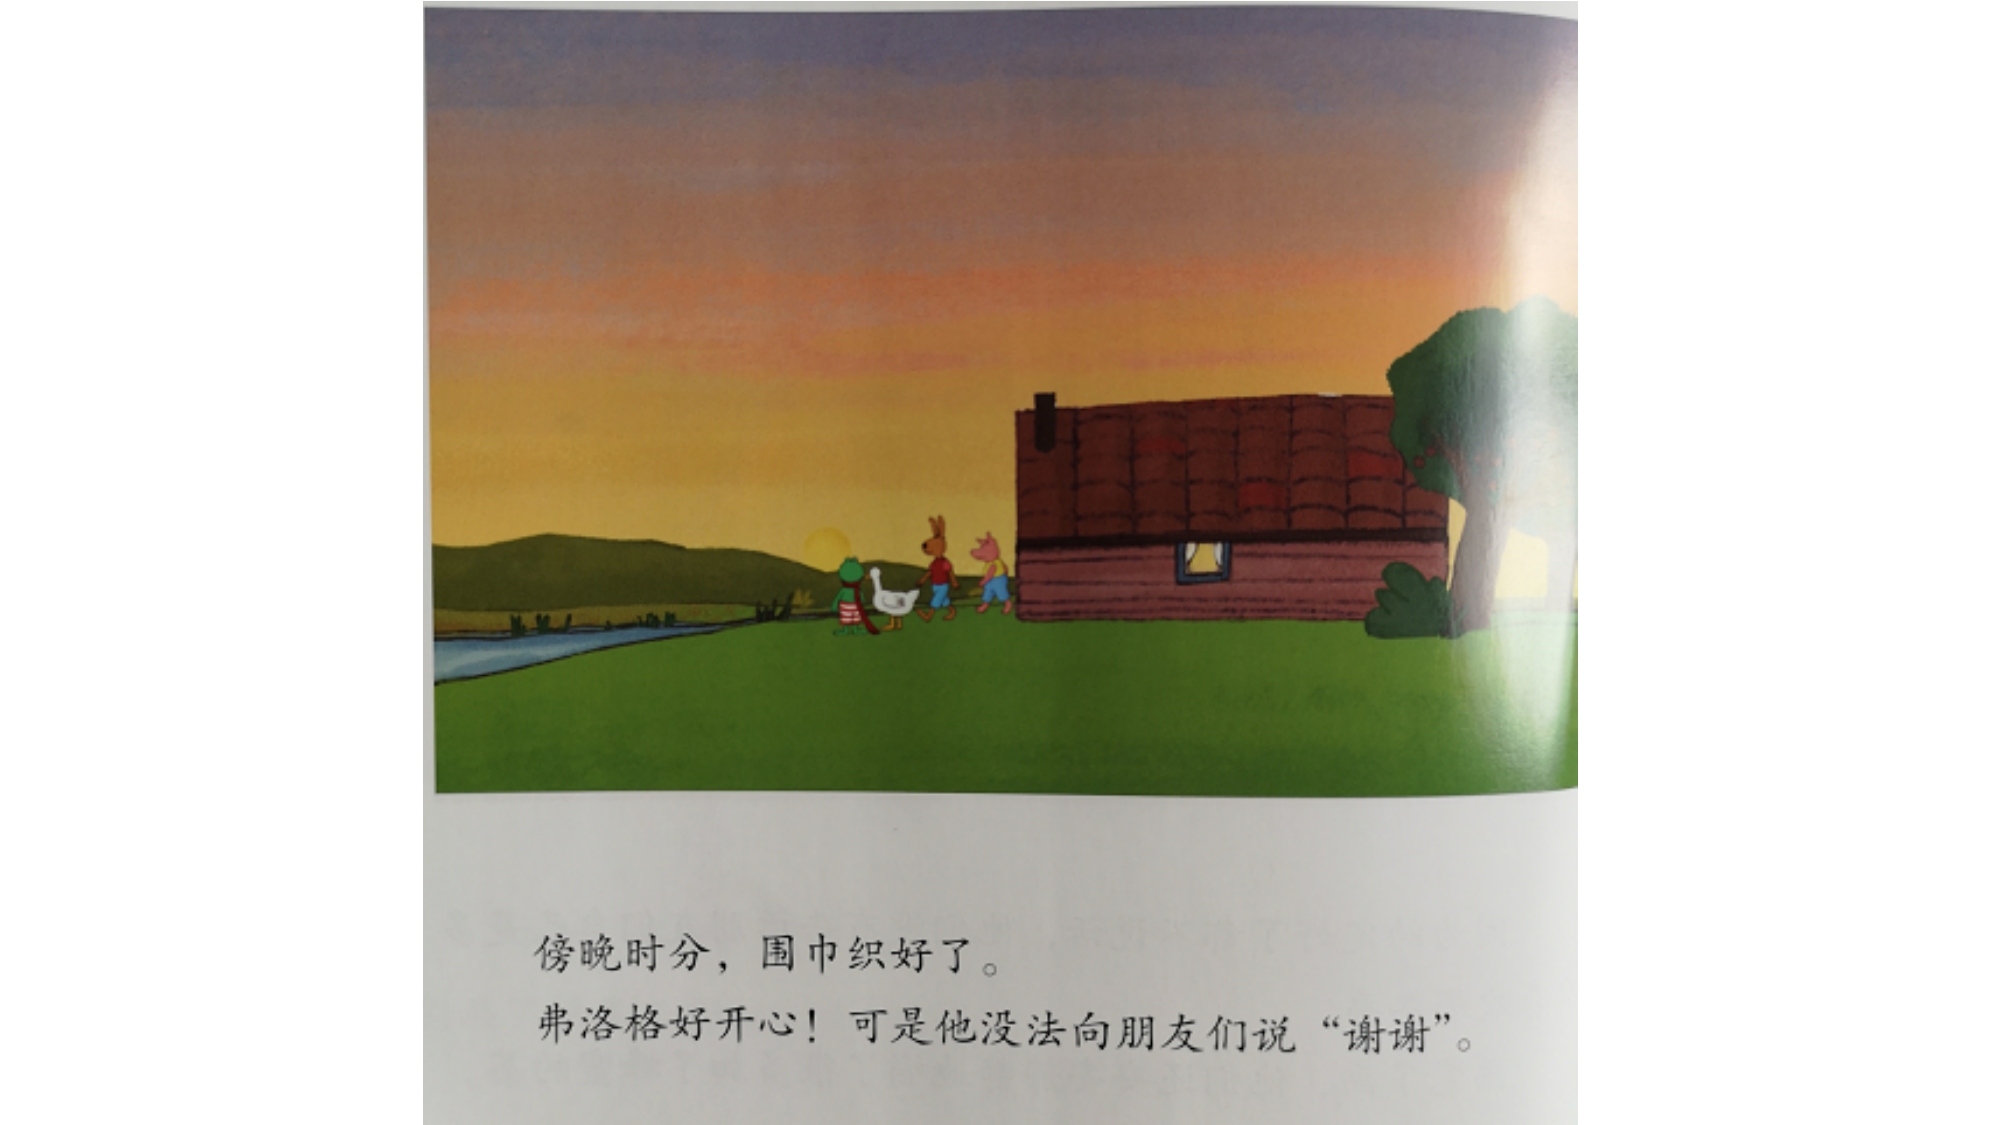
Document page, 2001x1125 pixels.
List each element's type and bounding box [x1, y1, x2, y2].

picture [423, 1, 1578, 1125]
